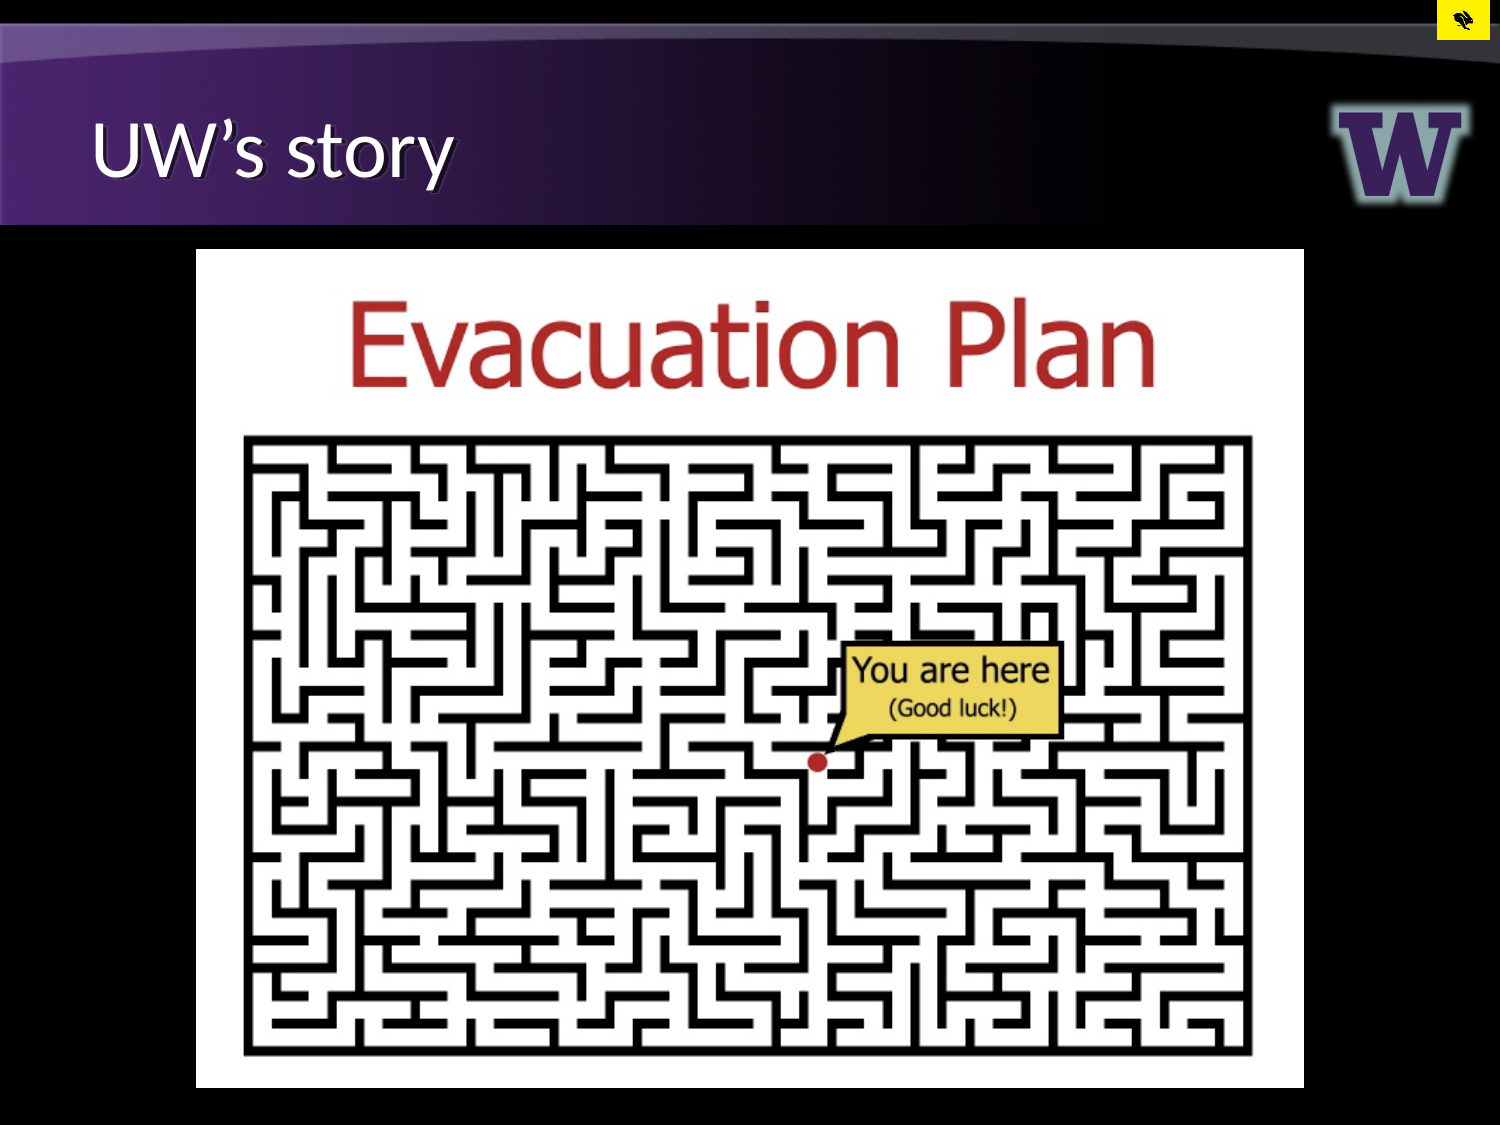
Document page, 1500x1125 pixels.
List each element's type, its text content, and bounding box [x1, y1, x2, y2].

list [196, 249, 1304, 1088]
picture [0, 0, 1500, 225]
title UW’s story [74, 74, 1326, 213]
